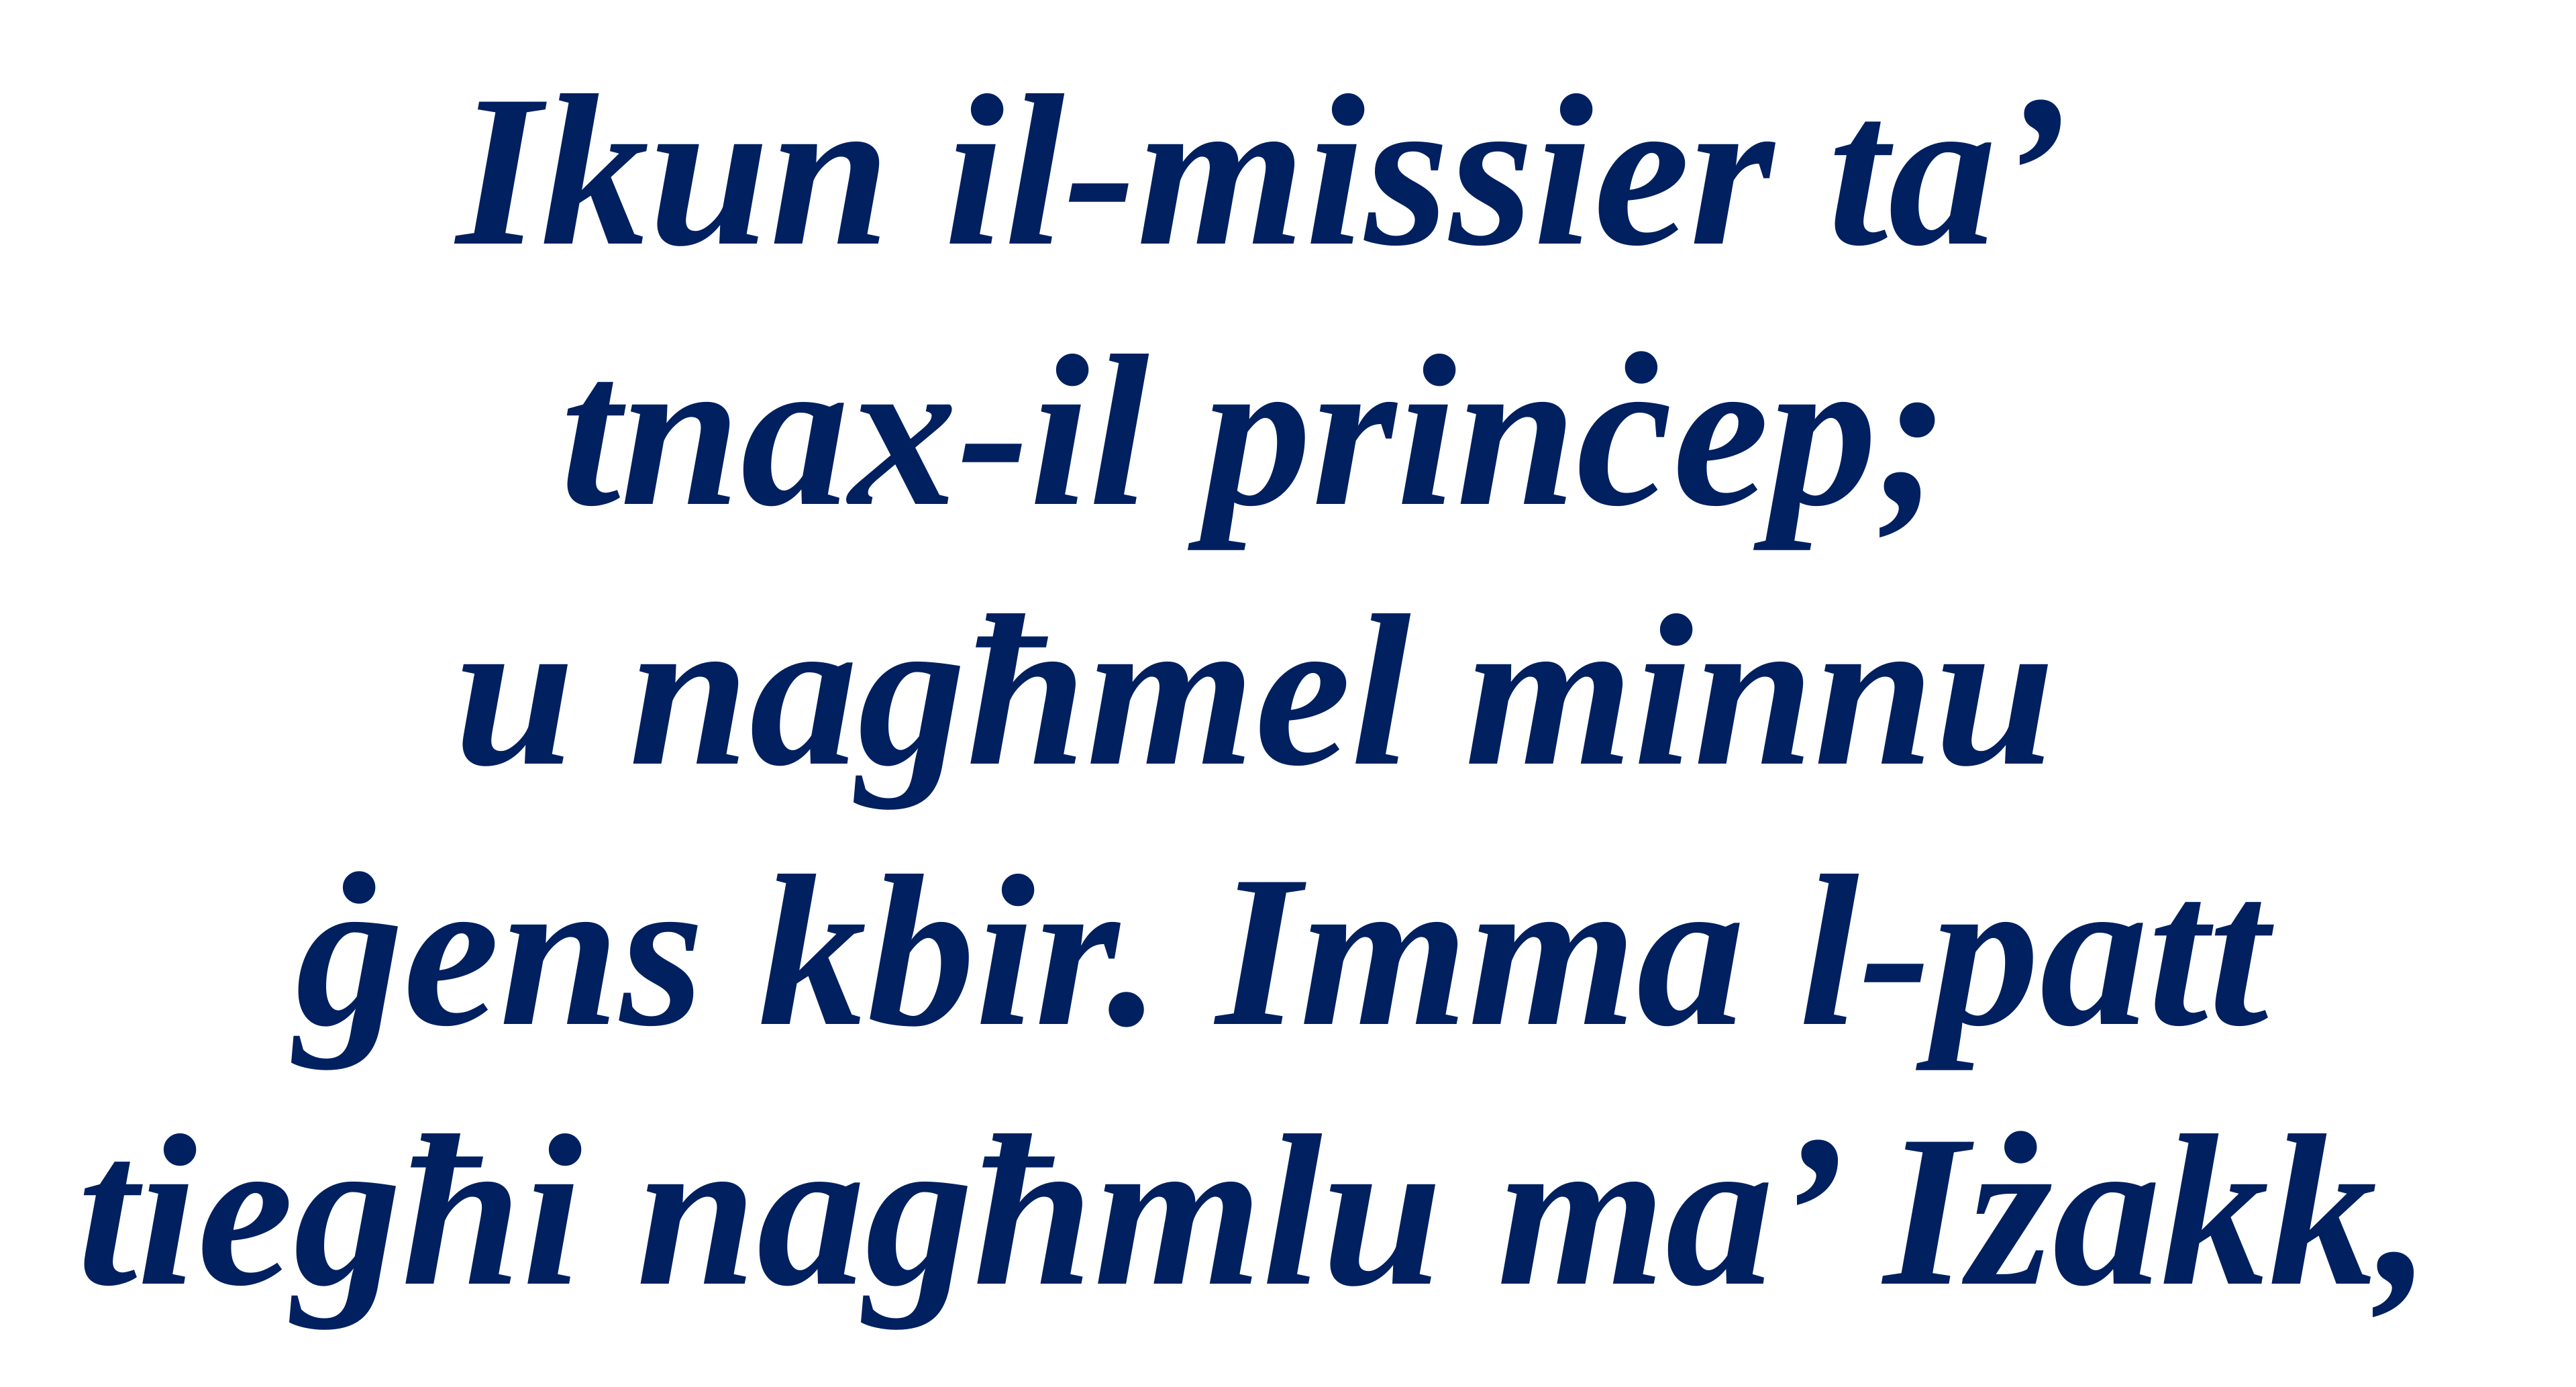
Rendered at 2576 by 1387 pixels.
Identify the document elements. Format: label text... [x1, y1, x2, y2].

list Ikun il-missier ta’ tnax-il prinċep; u nagħmel minnu ġens kbir. Imma l-patt tiegħi nagħmlu ma’ Iżakk, [25, 22, 2540, 1351]
